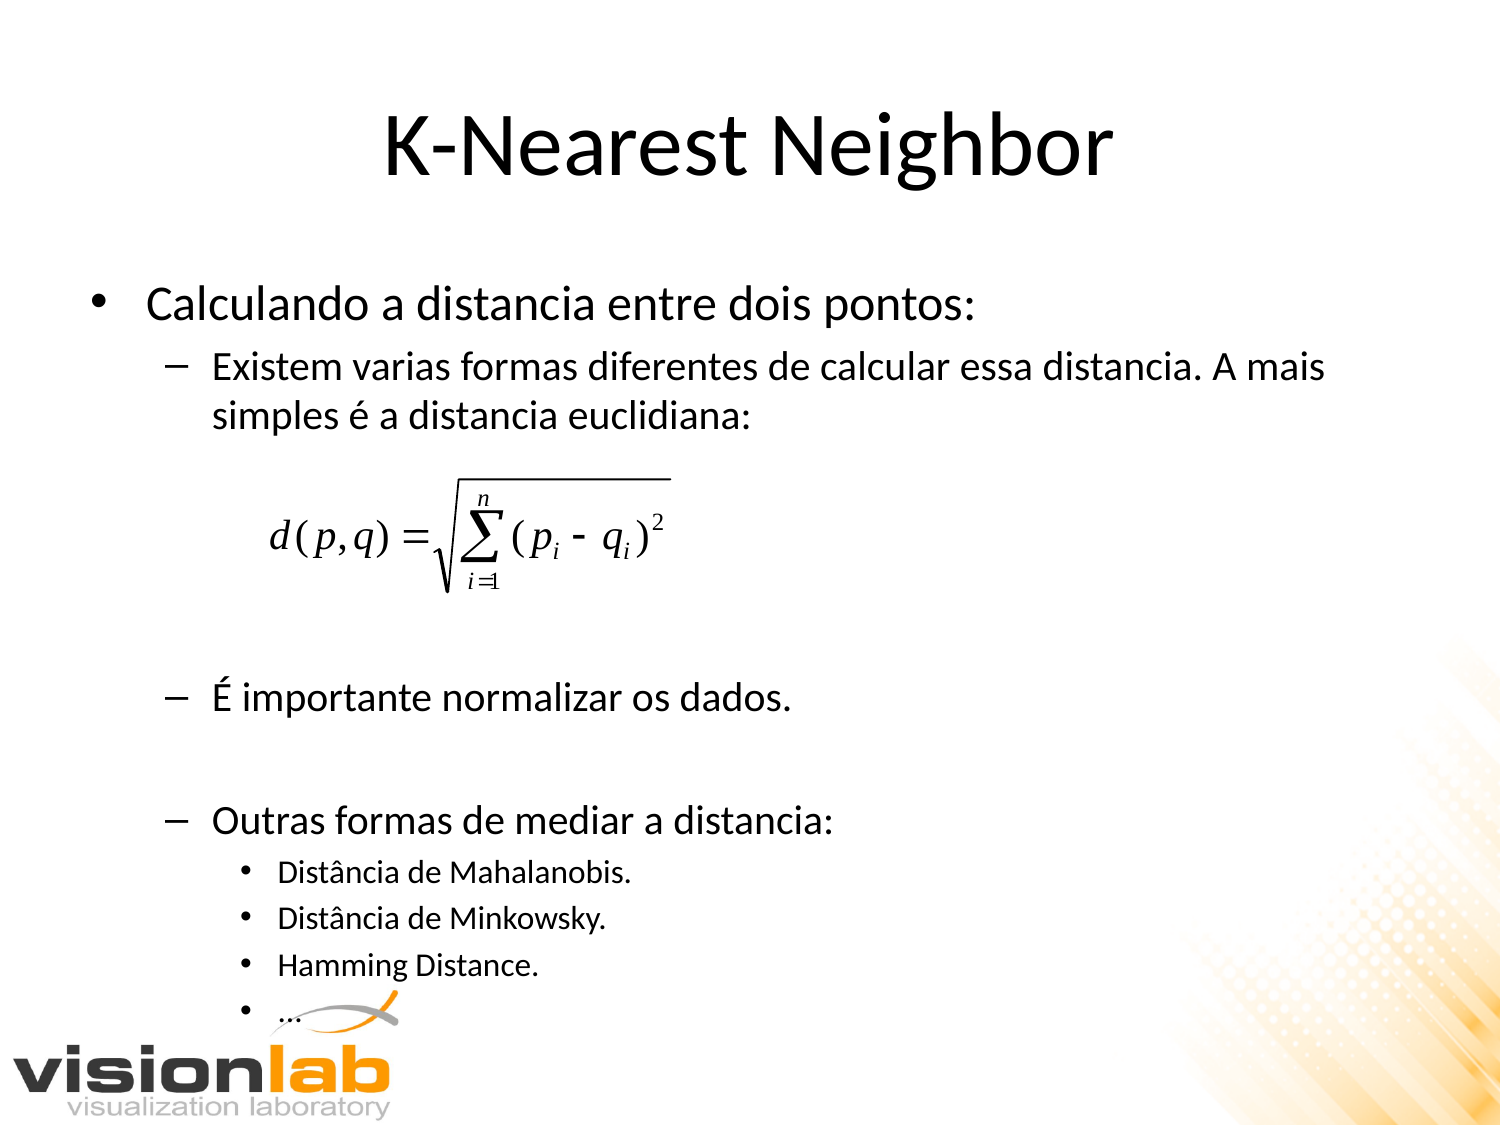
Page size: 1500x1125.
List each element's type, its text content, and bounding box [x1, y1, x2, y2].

list Calculando a distancia entre dois pontos: Existem varias formas diferentes de calcular essa distancia. A mais simples é a distancia euclidiana: É importante normalizar os dados. Outras formas de mediar a distancia: Distância de Mahalanobis. Distância de Minkowsky. Hamming Distance. ... [75, 262, 1425, 1005]
title K-Nearest Neighbor [75, 45, 1425, 233]
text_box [262, 467, 680, 603]
picture [1112, 633, 1500, 1125]
picture [5, 984, 408, 1124]
